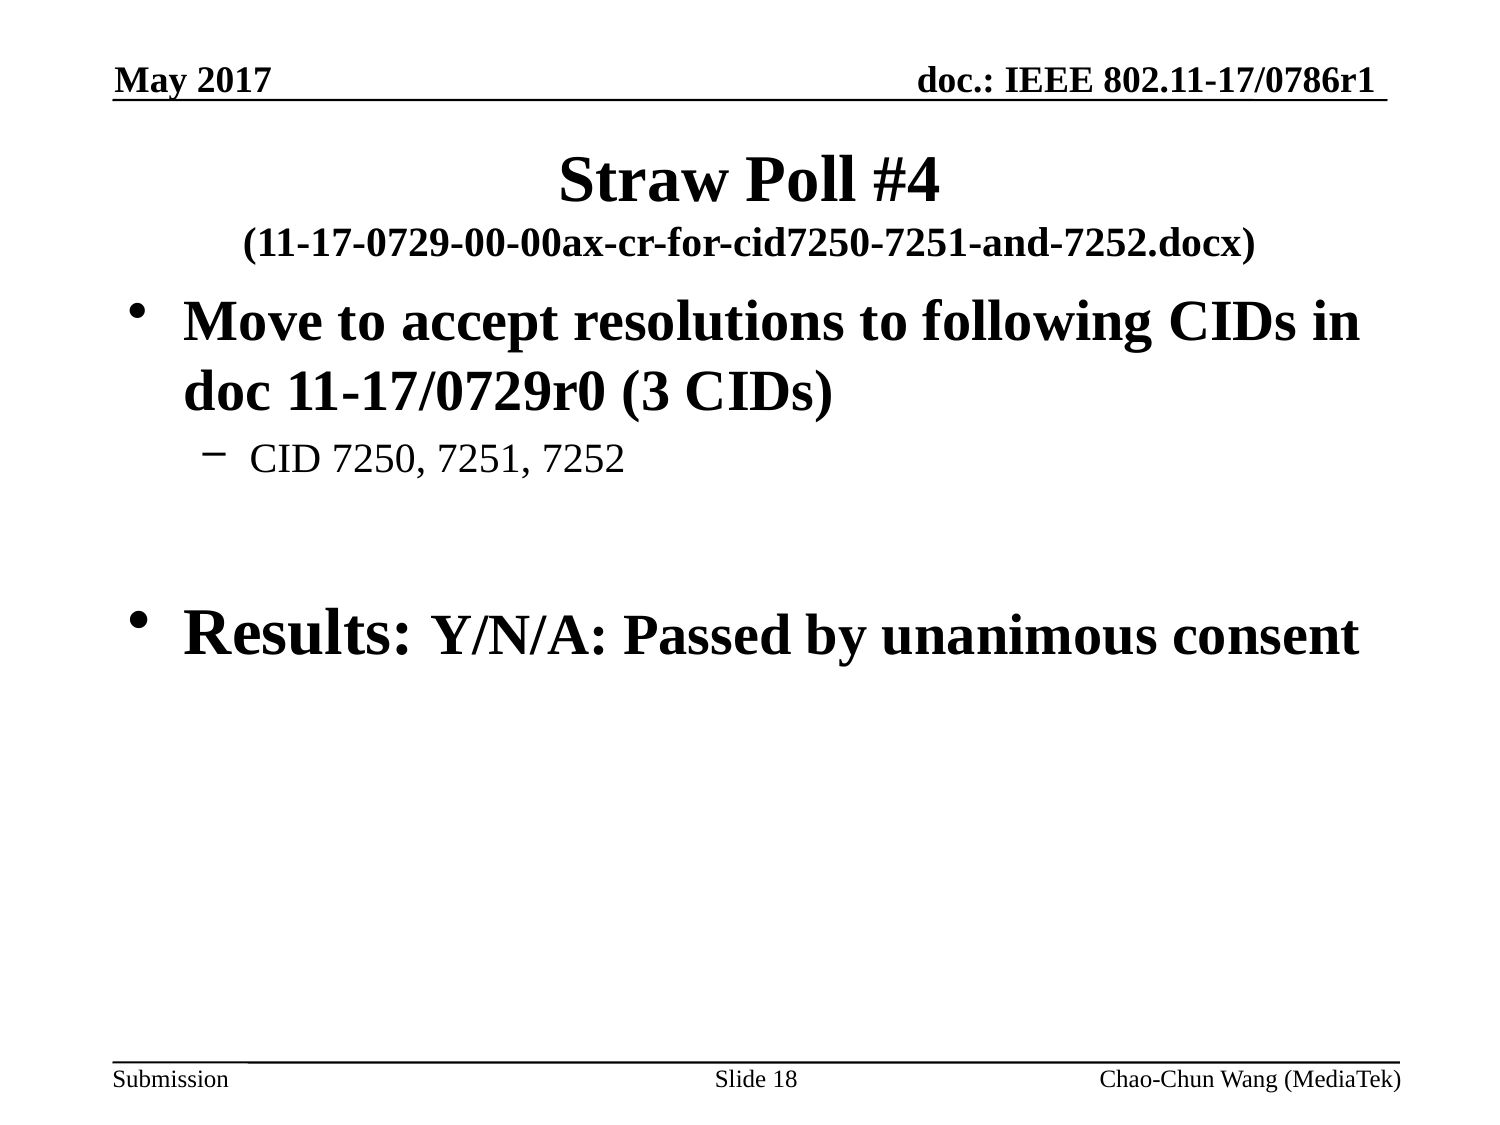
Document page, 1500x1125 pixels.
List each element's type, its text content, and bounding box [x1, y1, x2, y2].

slide_number Slide 18 [712, 1061, 800, 1093]
list Move to accept resolutions to following CIDs in doc 11-17/0729r0 (3 CIDs) CID 7250, 7251, 7252 Results: Y/N/A: Passed by unanimous consent [112, 288, 1388, 1013]
footer Chao-Chun Wang (MediaTek) [1094, 1061, 1402, 1093]
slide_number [114, 54, 274, 101]
title Straw Poll #4 (11-17-0729-00-00ax-cr-for-cid7250-7251-and-7252.docx) [112, 112, 1388, 288]
